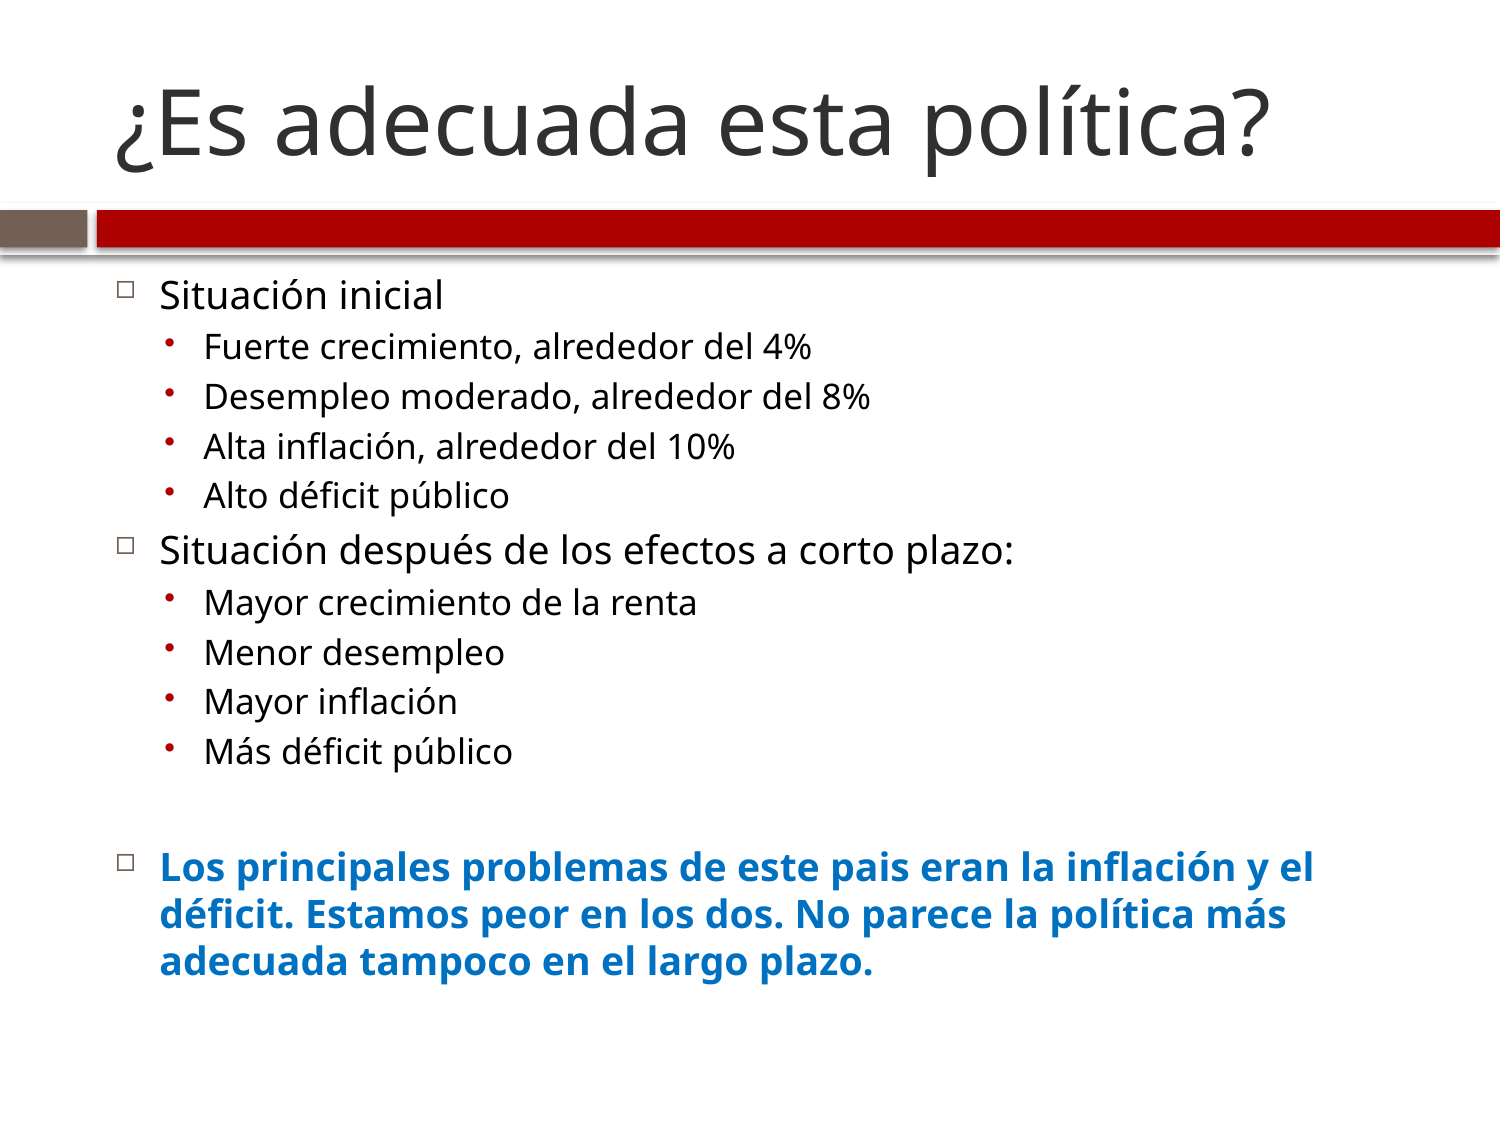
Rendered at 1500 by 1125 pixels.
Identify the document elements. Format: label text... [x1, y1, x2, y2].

list Situación inicial Fuerte crecimiento, alrededor del 4% Desempleo moderado, alrededor del 8% Alta inflación, alrededor del 10% Alto déficit público Situación después de los efectos a corto plazo: Mayor crecimiento de la renta Menor desempleo Mayor inflación Más déficit público Los principales problemas de este pais eran la inflación y el déficit. Estamos peor en los dos. No parece la política más adecuada tampoco en el largo plazo. [100, 262, 1438, 1000]
title ¿Es adecuada esta política? [100, 37, 1438, 200]
